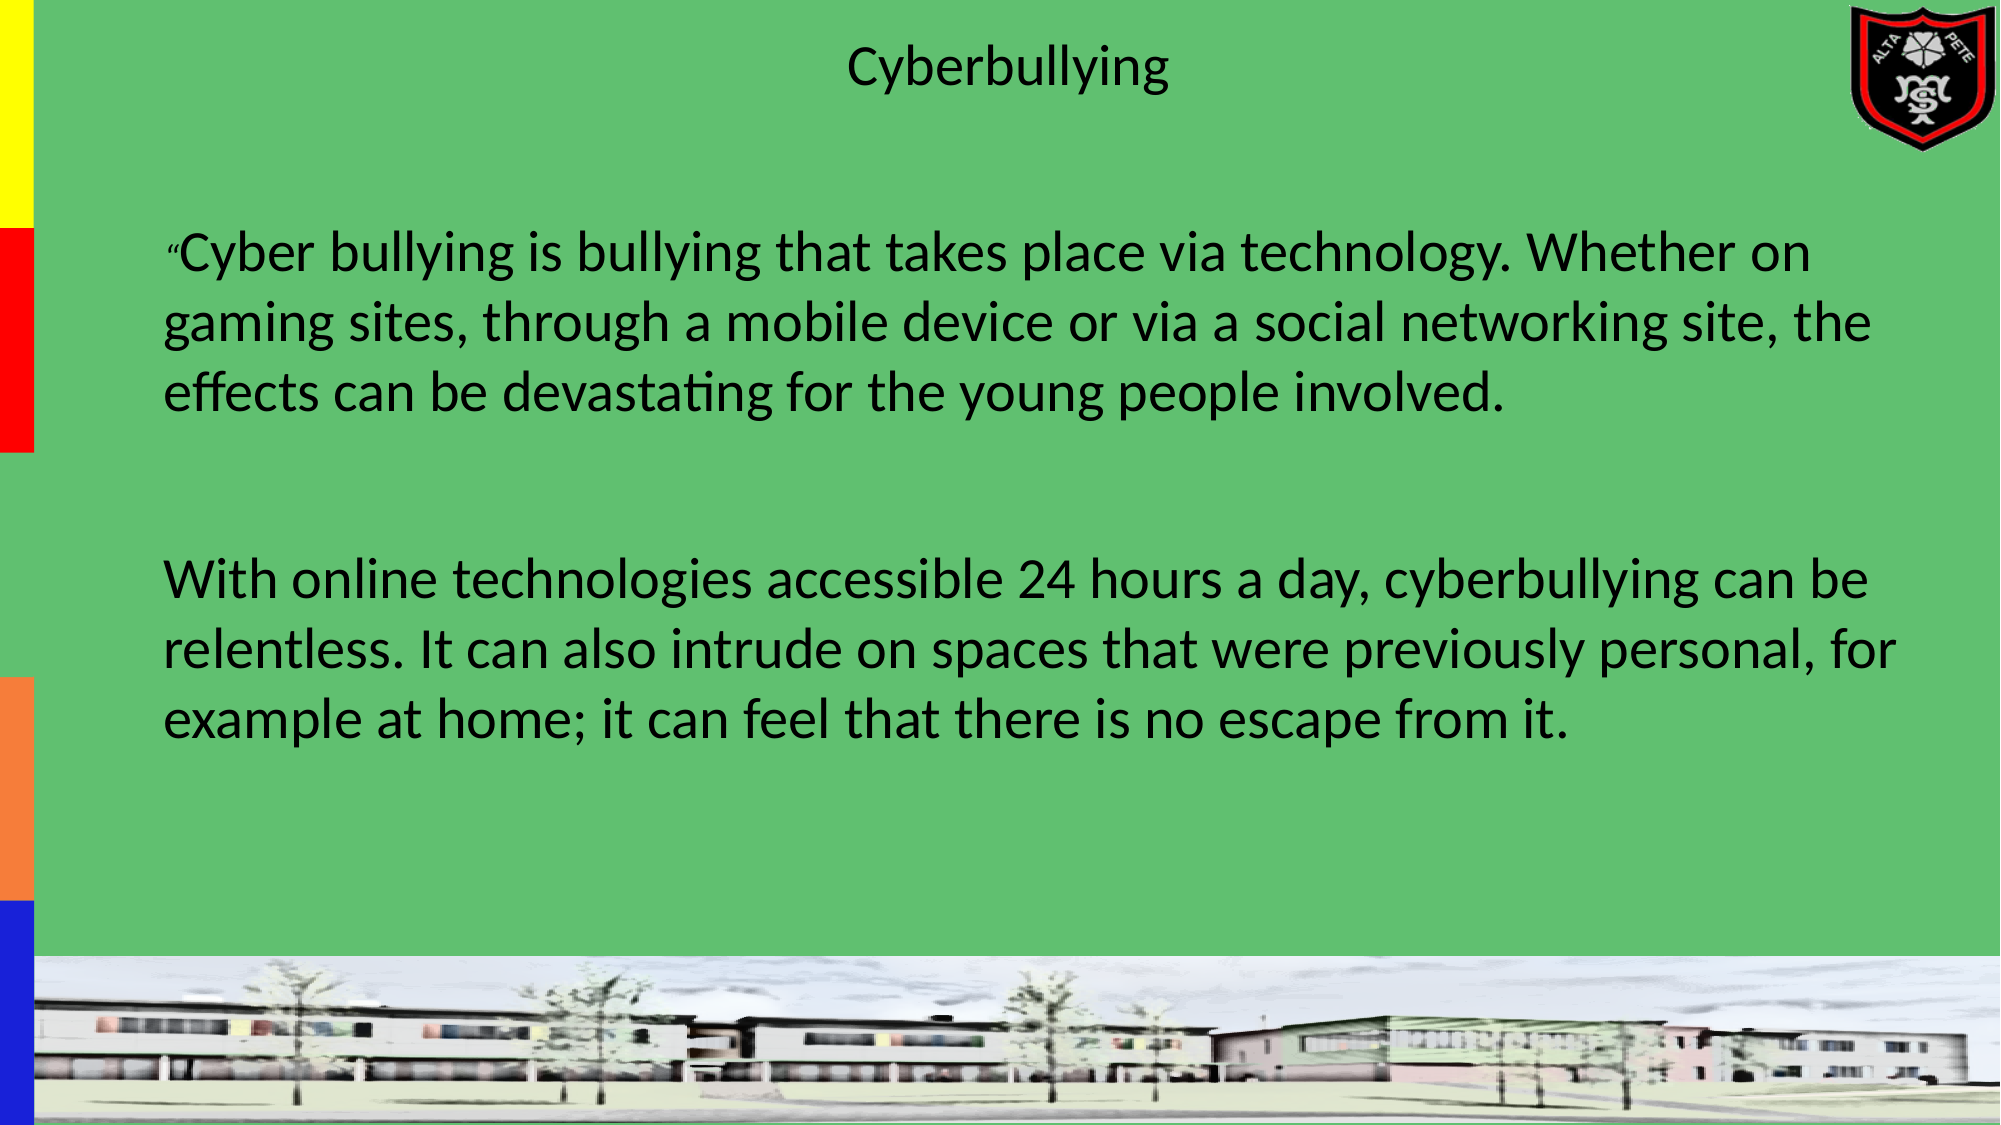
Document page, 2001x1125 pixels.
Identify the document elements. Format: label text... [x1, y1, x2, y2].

text_box “Cyber bullying is bullying that takes place via technology. Whether on gaming sites, through a mobile device or via a social networking site, the effects can be devastating for the young people involved. [148, 205, 1909, 431]
picture [1849, 5, 2000, 156]
text_box Cyberbullying [832, 20, 1185, 105]
picture [35, 956, 2000, 1123]
text_box With online technologies accessible 24 hours a day, cyberbullying can be relentless. It can also intrude on spaces that were previously personal, for example at home; it can feel that there is no escape from it. [148, 532, 1921, 758]
